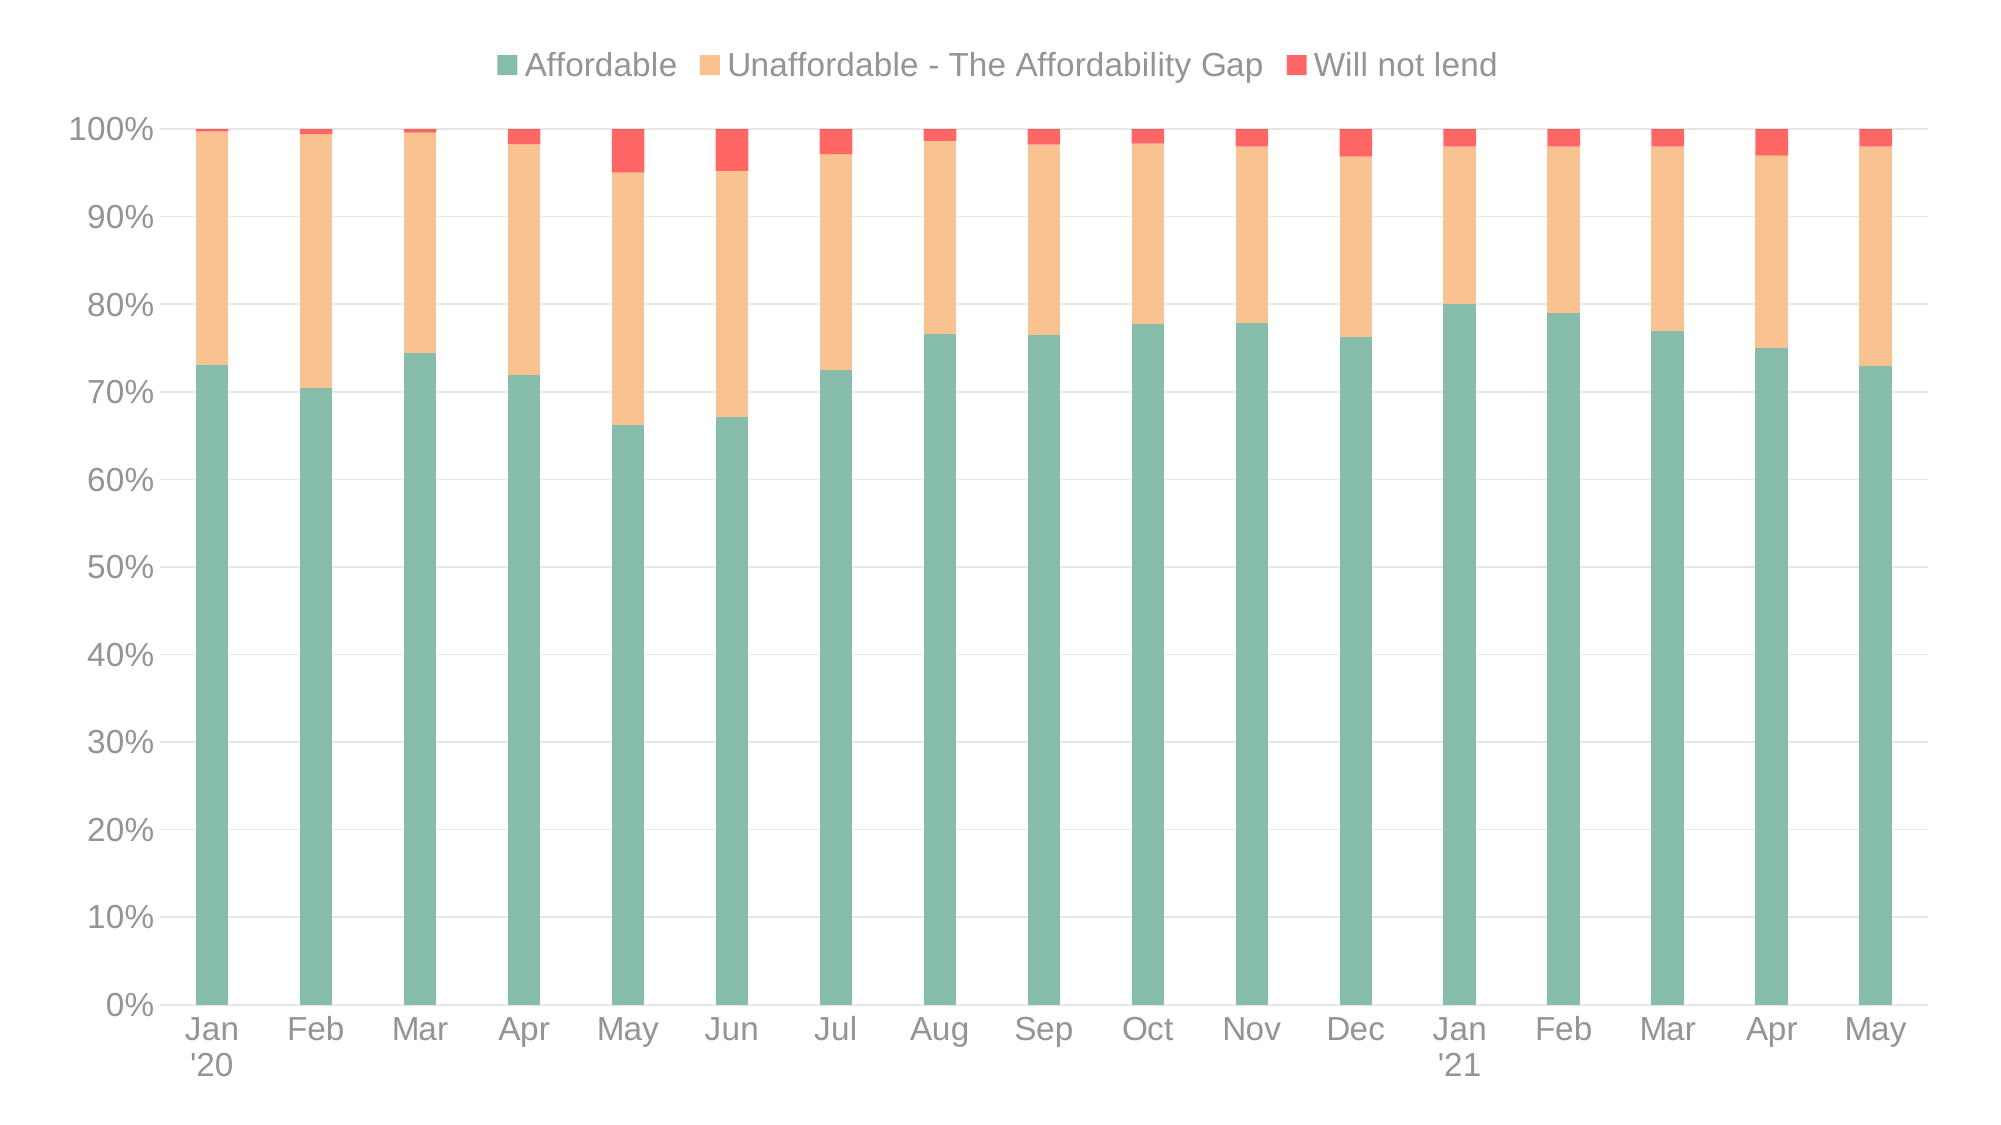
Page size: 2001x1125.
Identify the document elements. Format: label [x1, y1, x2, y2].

chart [29, 29, 1967, 1105]
